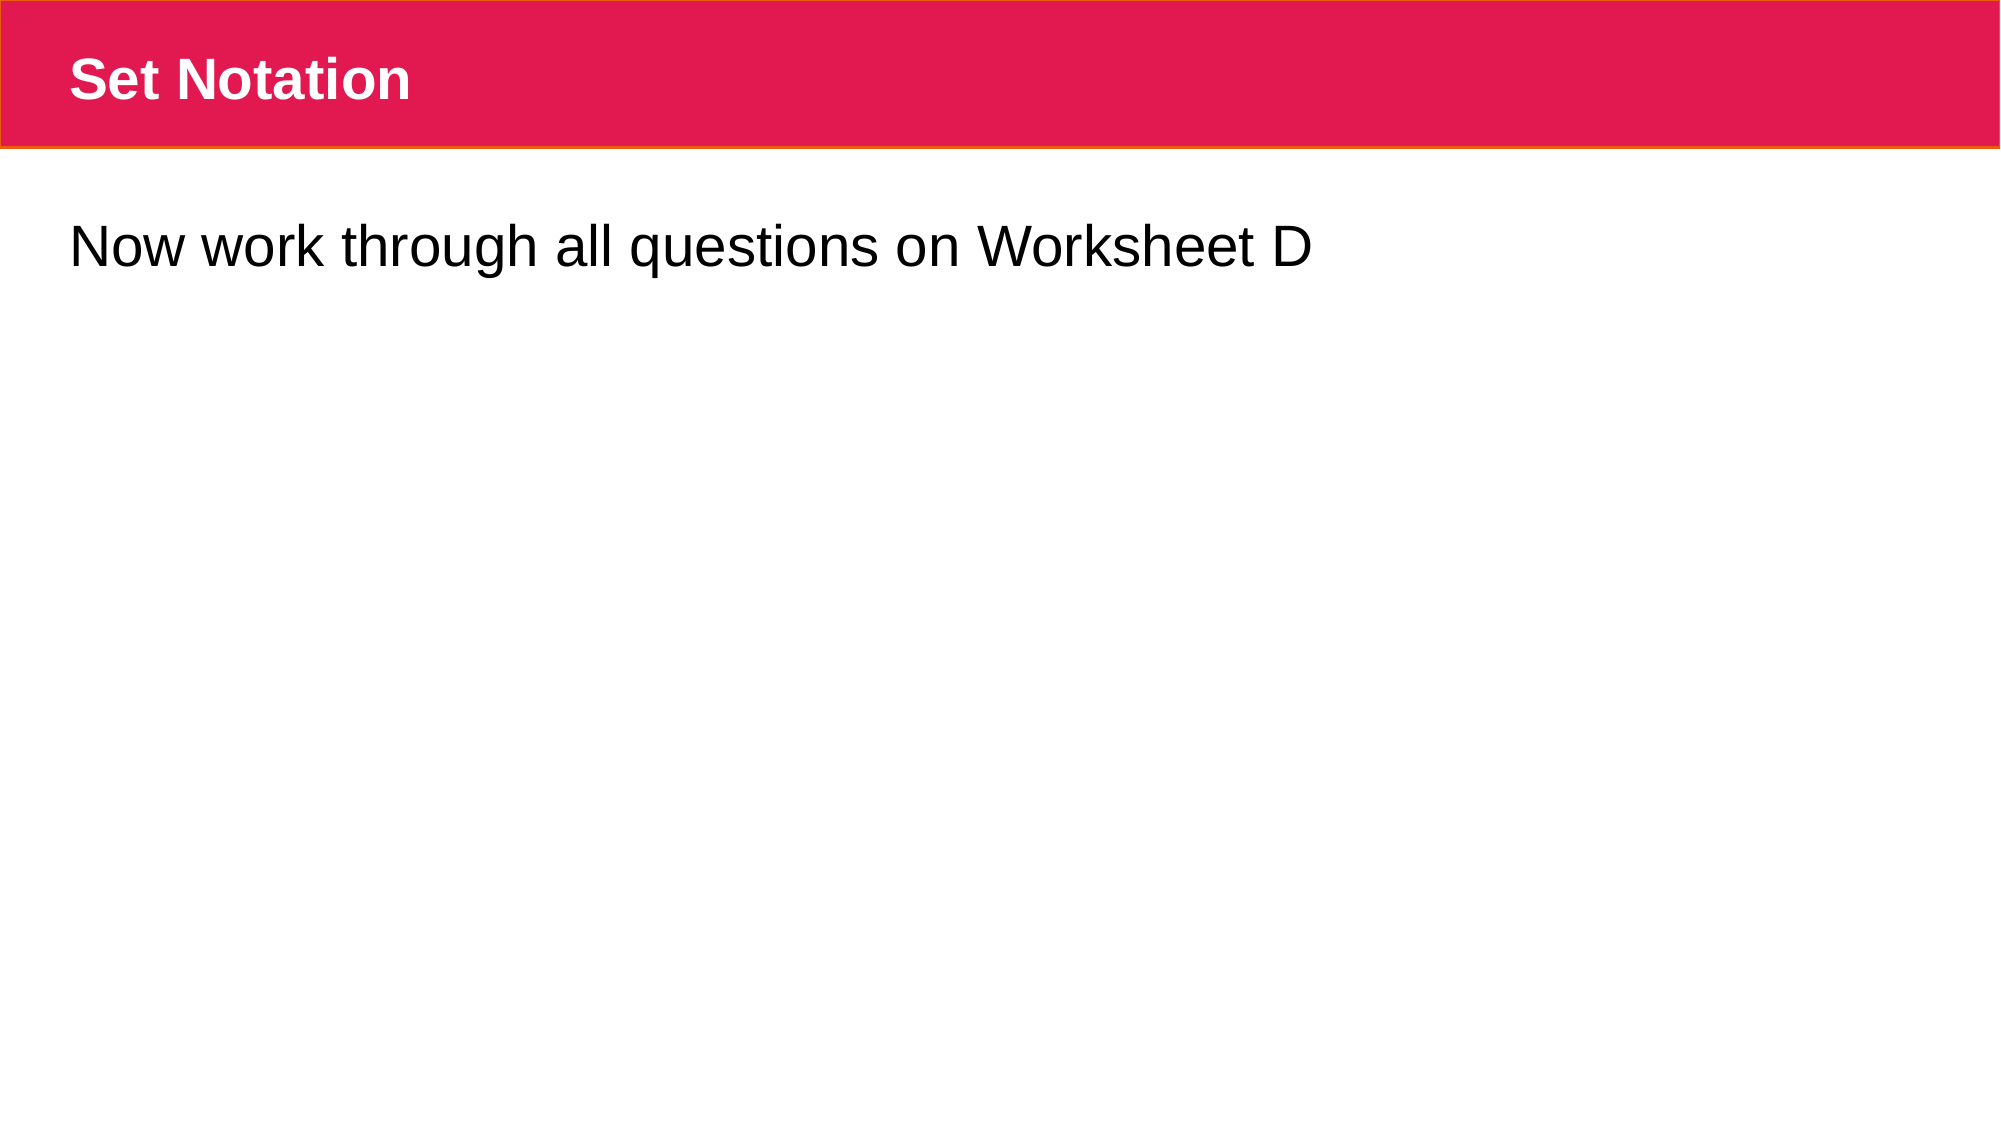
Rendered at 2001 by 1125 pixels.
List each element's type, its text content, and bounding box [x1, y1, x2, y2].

title Set Notation [54, 28, 1945, 120]
list Now work through all questions on Worksheet D [54, 208, 1946, 375]
